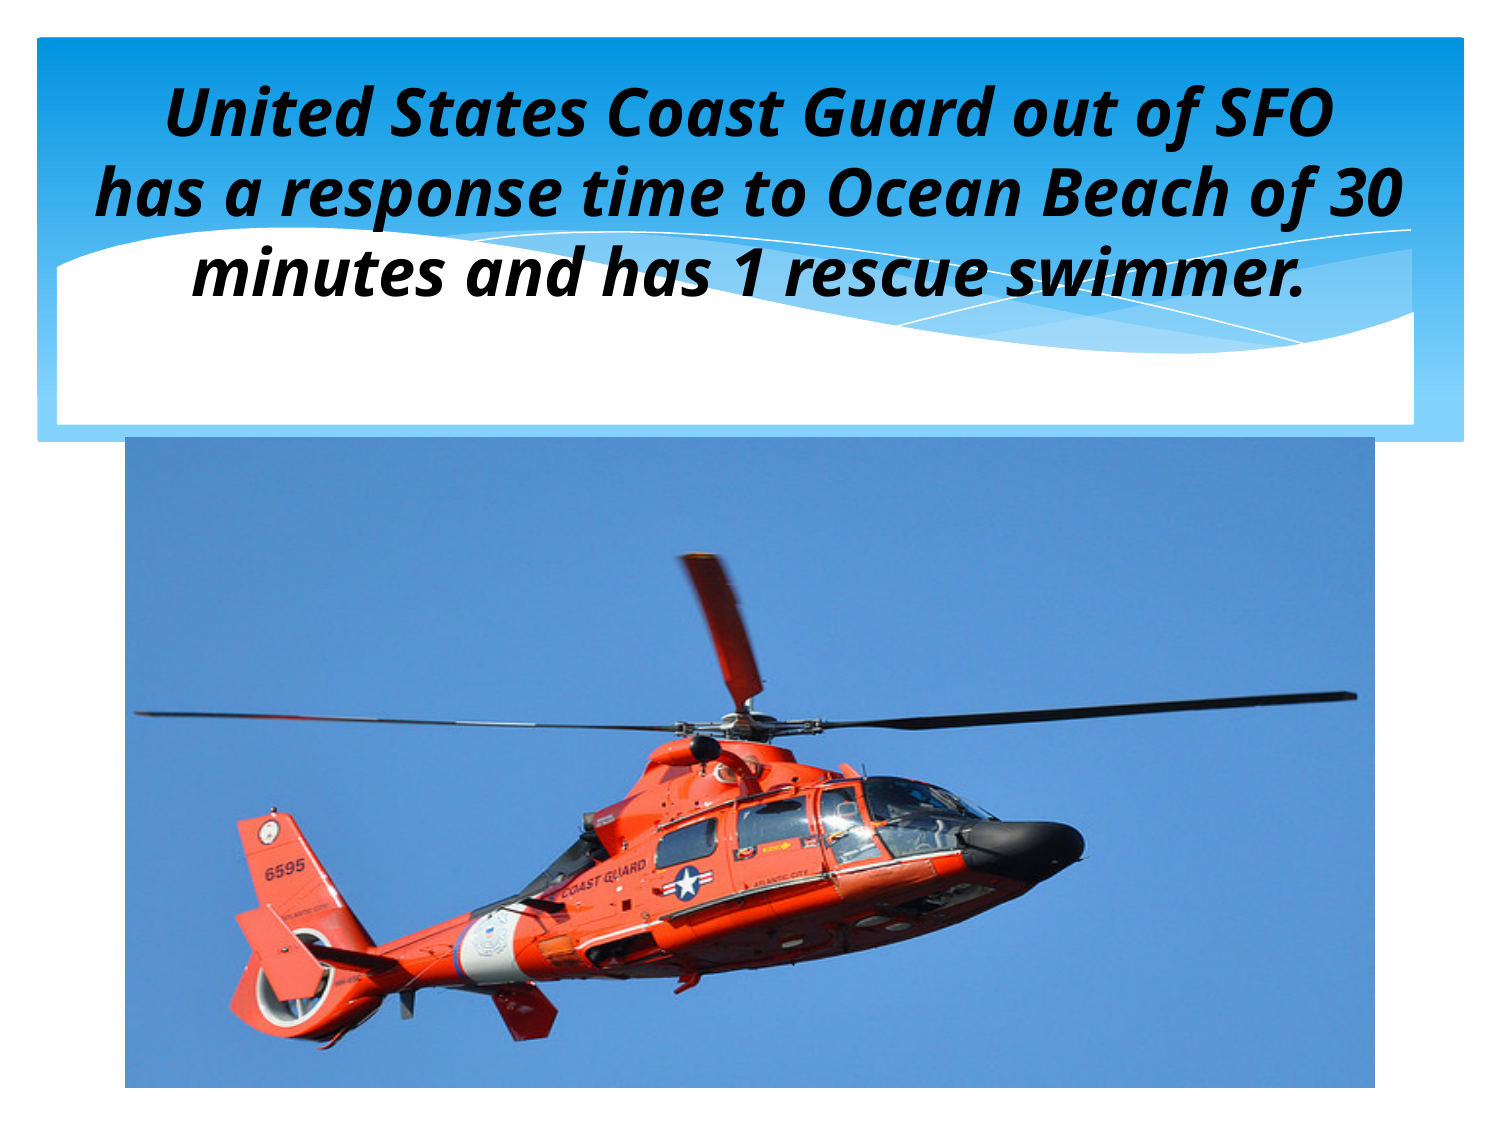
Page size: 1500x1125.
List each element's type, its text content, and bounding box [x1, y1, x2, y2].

picture [124, 437, 1376, 1088]
title United States Coast Guard out of SFO has a response time to Ocean Beach of 30 minutes and has 1 rescue swimmer. [75, 55, 1425, 325]
